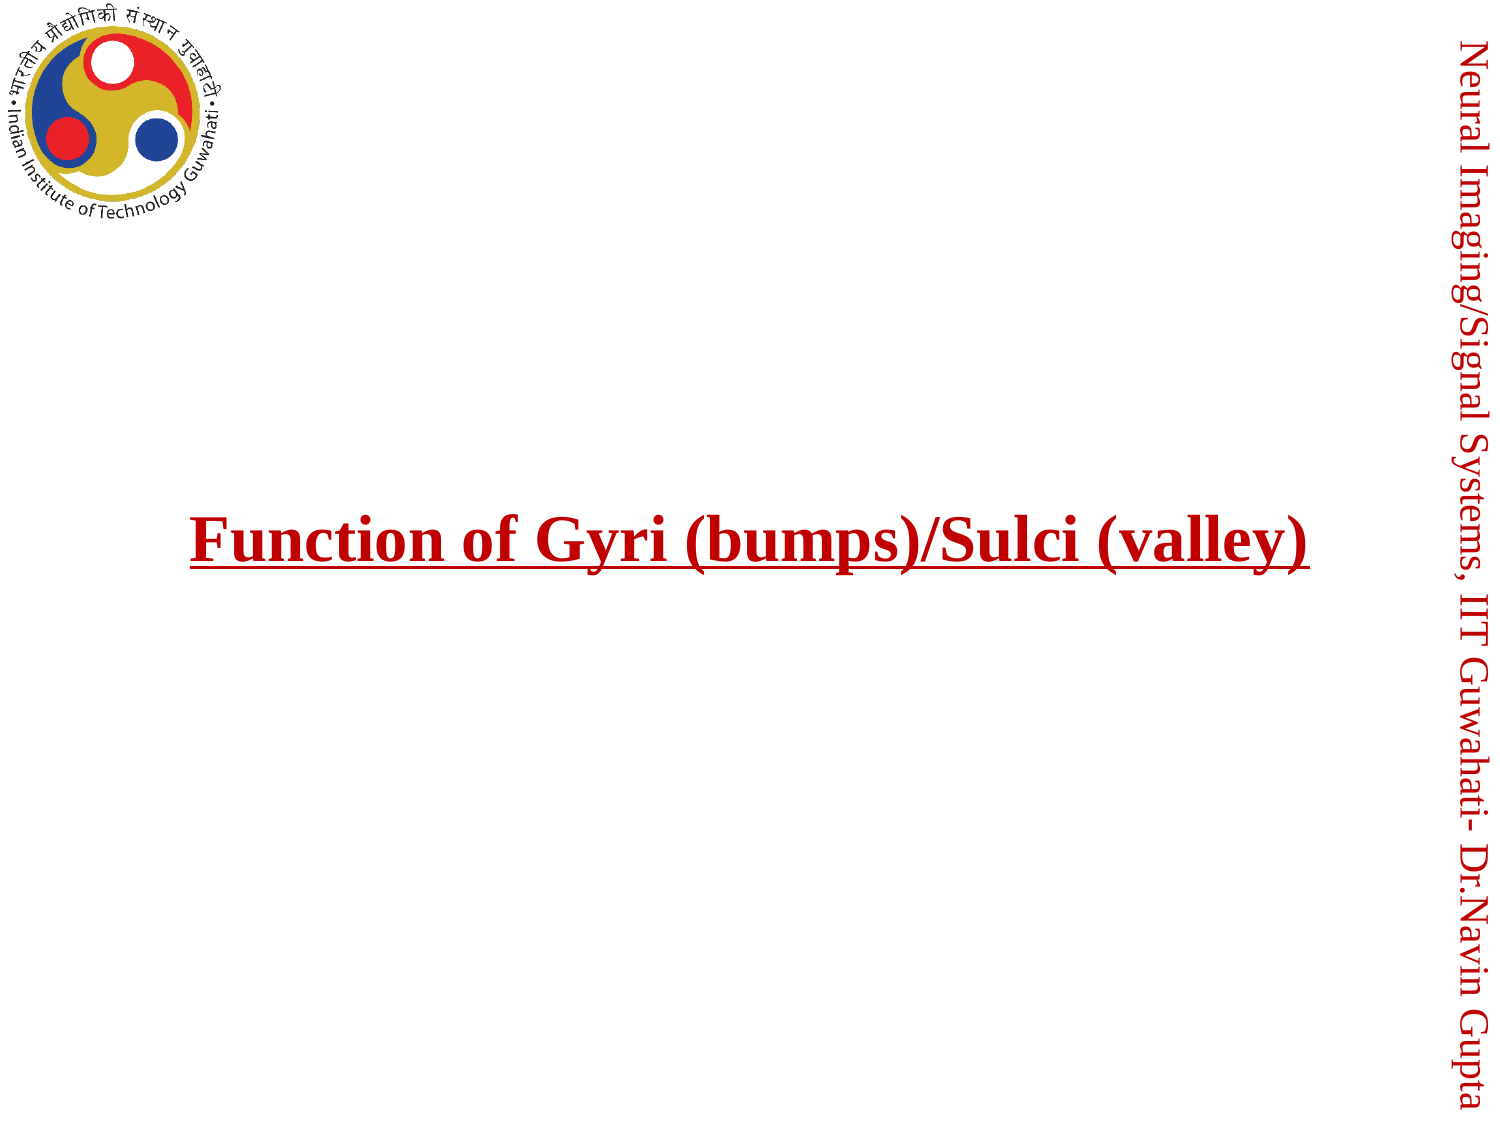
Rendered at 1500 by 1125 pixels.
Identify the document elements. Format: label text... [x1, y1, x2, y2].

text_box Function of Gyri (bumps)/Sulci (valley) [137, 487, 1363, 583]
picture [0, 0, 224, 226]
text_box Neural Imaging/Signal Systems, IIT Guwahati- Dr.Navin Gupta [1444, 13, 1500, 1125]
